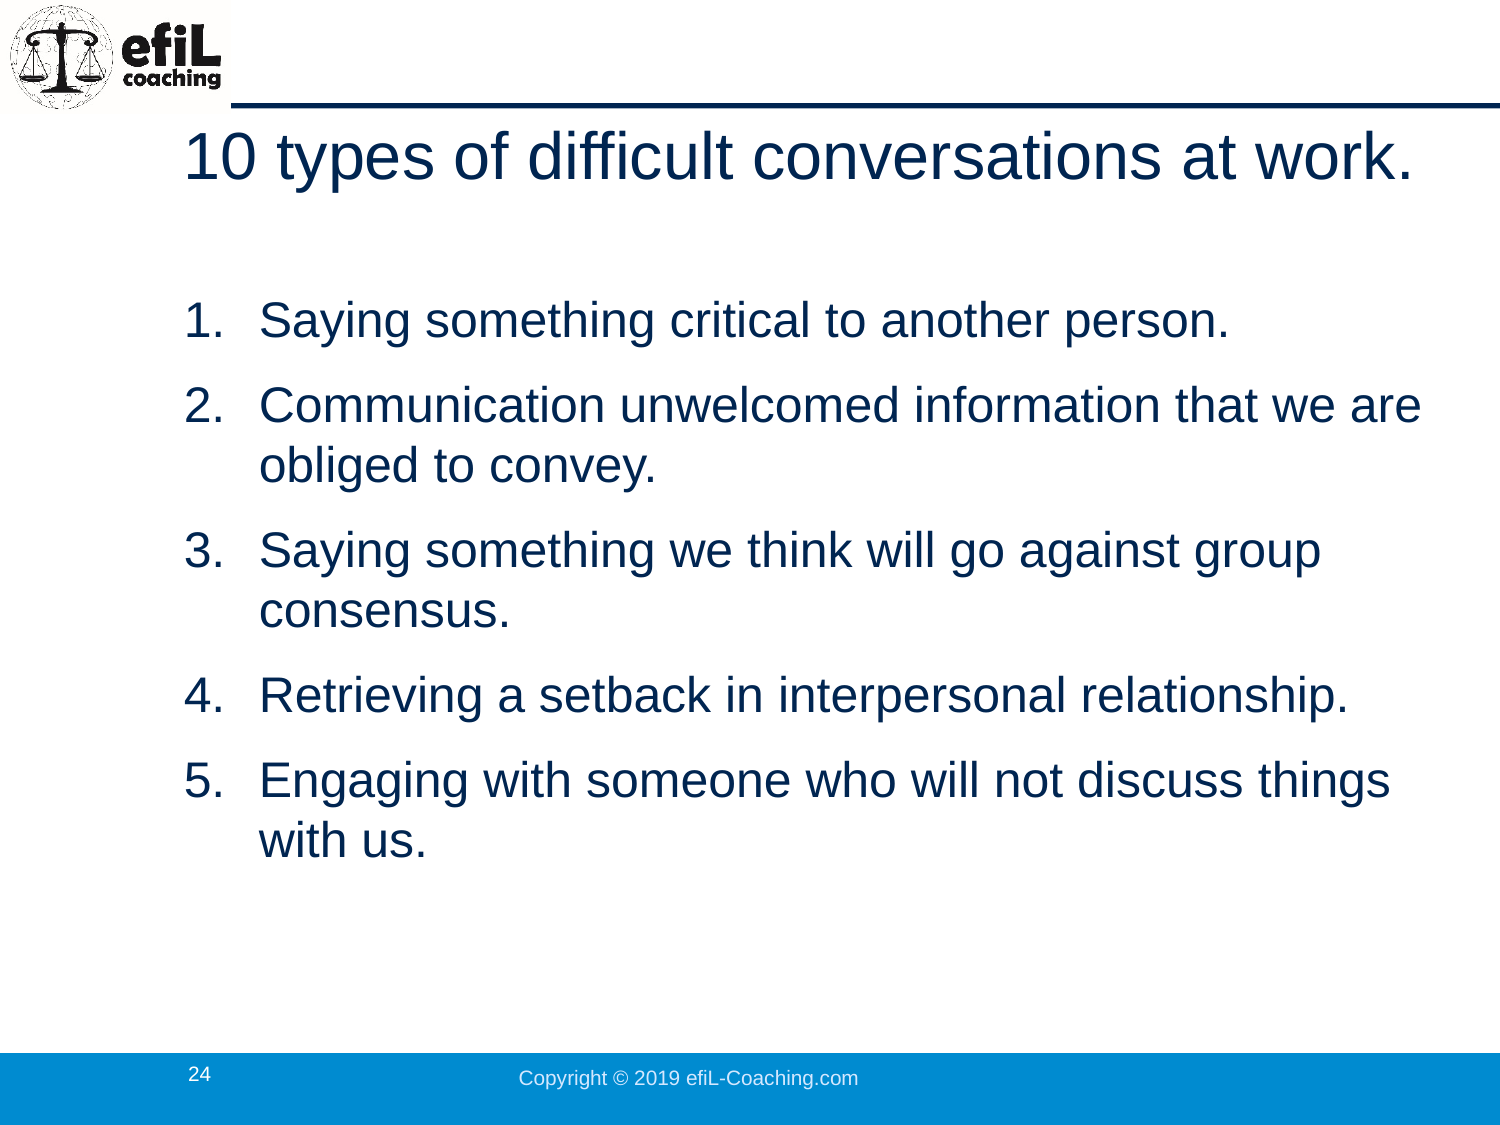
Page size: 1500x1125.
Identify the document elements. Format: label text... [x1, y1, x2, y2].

text_box Copyright © 2019 efiL-Coaching.com [503, 1057, 874, 1097]
title 10 types of difficult conversations at work. [176, 114, 1442, 203]
slide_number 24 [180, 1052, 258, 1106]
picture [0, 0, 231, 114]
list Saying something critical to another person. Communication unwelcomed information that we are obliged to convey. Saying something we think will go against group consensus. Retrieving a setback in interpersonal relationship. Engaging with someone who will not discuss things with us. [176, 279, 1441, 1011]
